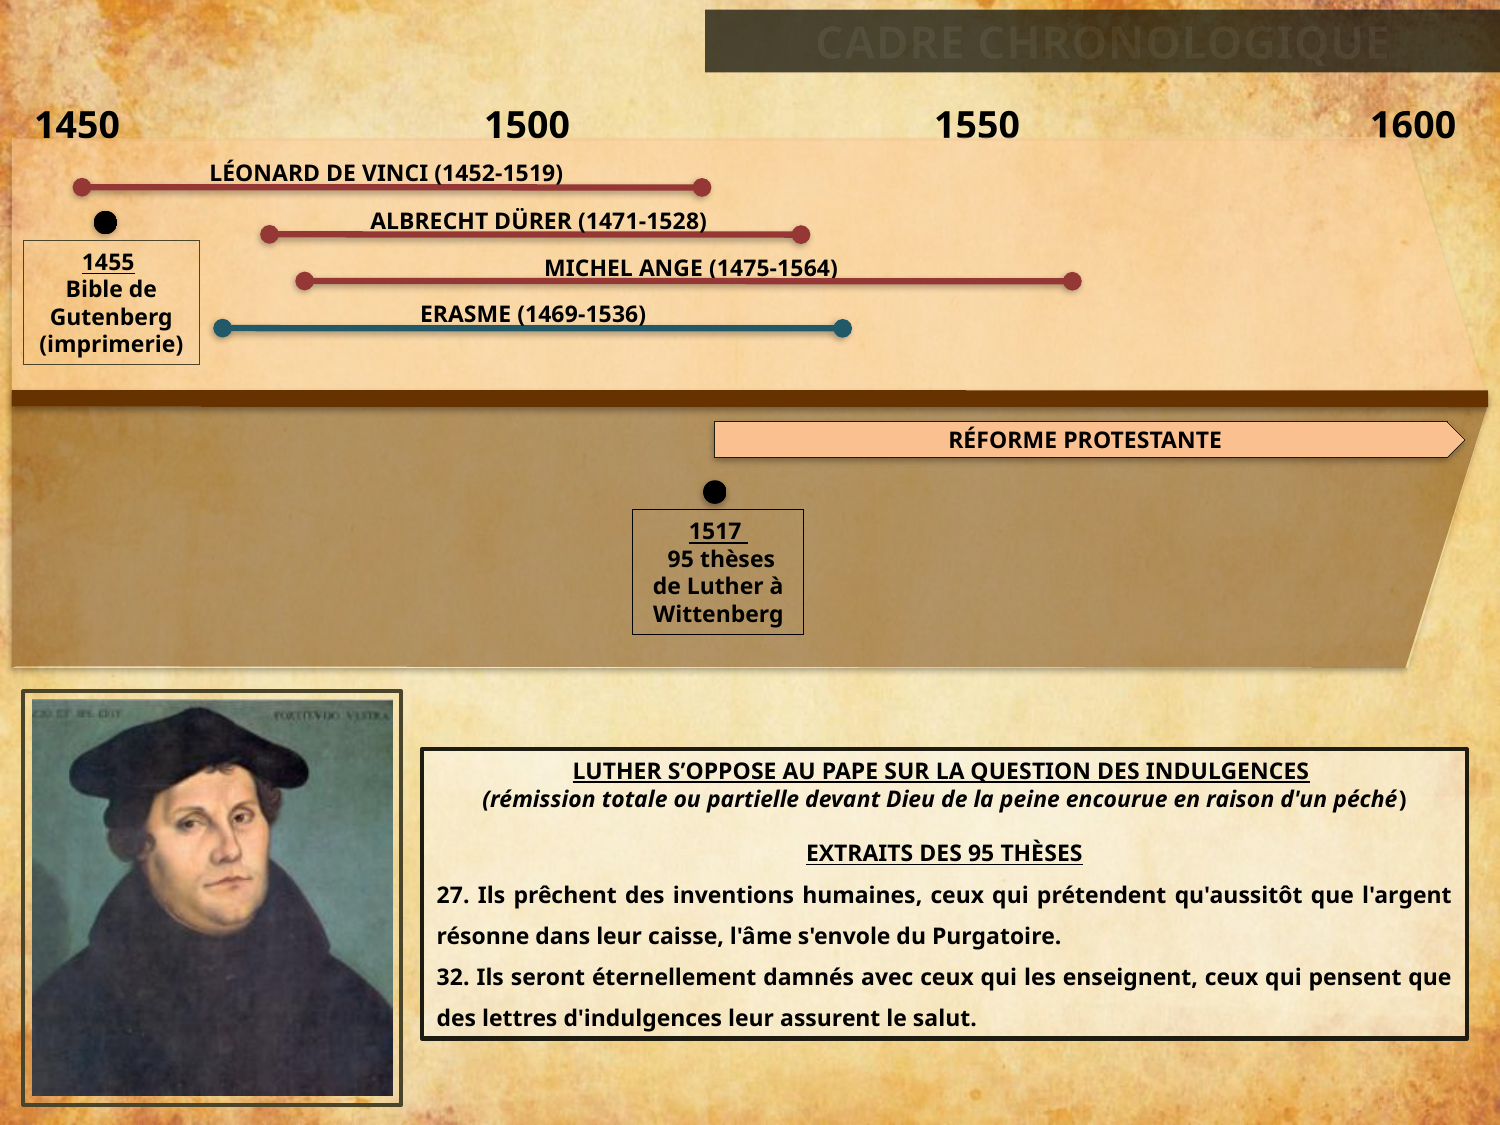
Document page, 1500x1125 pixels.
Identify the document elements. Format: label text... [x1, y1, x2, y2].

text_box [9, 413, 1487, 670]
text_box Erasme (1469-1536) [234, 291, 832, 326]
text_box Léonard de Vinci (1452-1519) [82, 151, 692, 186]
text_box [21, 689, 403, 1107]
text_box 1455 Bible de Gutenberg (imprimerie) [23, 240, 200, 365]
text_box Luther s’oppose au Pape sur la question des indulgences (rémission totale ou partielle devant Dieu de la peine encourue en raison d'un péché) Extraits des 95 thèses 27. Ils prêchent des inventions humaines, ceux qui prétendent qu'aussitôt que l'argent résonne dans leur caisse, l'âme s'envole du Purgatoire. 32. Ils seront éternellement damnés avec ceux qui les enseignent, ceux qui pensent que des lettres d'indulgences leur assurent le salut. [420, 747, 1469, 1041]
text_box Réforme Protestante [714, 421, 1465, 458]
text_box [9, 134, 1488, 392]
picture [0, 0, 1500, 1125]
text_box [93, 210, 118, 235]
text_box Michel Ange (1475-1564) [316, 246, 1067, 276]
text_box Cadre chronologique [705, 6, 1500, 75]
text_box 1450 1500 1550 1600 [19, 93, 1472, 154]
text_box Albrecht Dürer (1471-1528) [281, 199, 797, 233]
text_box [703, 480, 727, 504]
text_box 1517 95 thèses de Luther à Wittenberg [632, 509, 804, 635]
